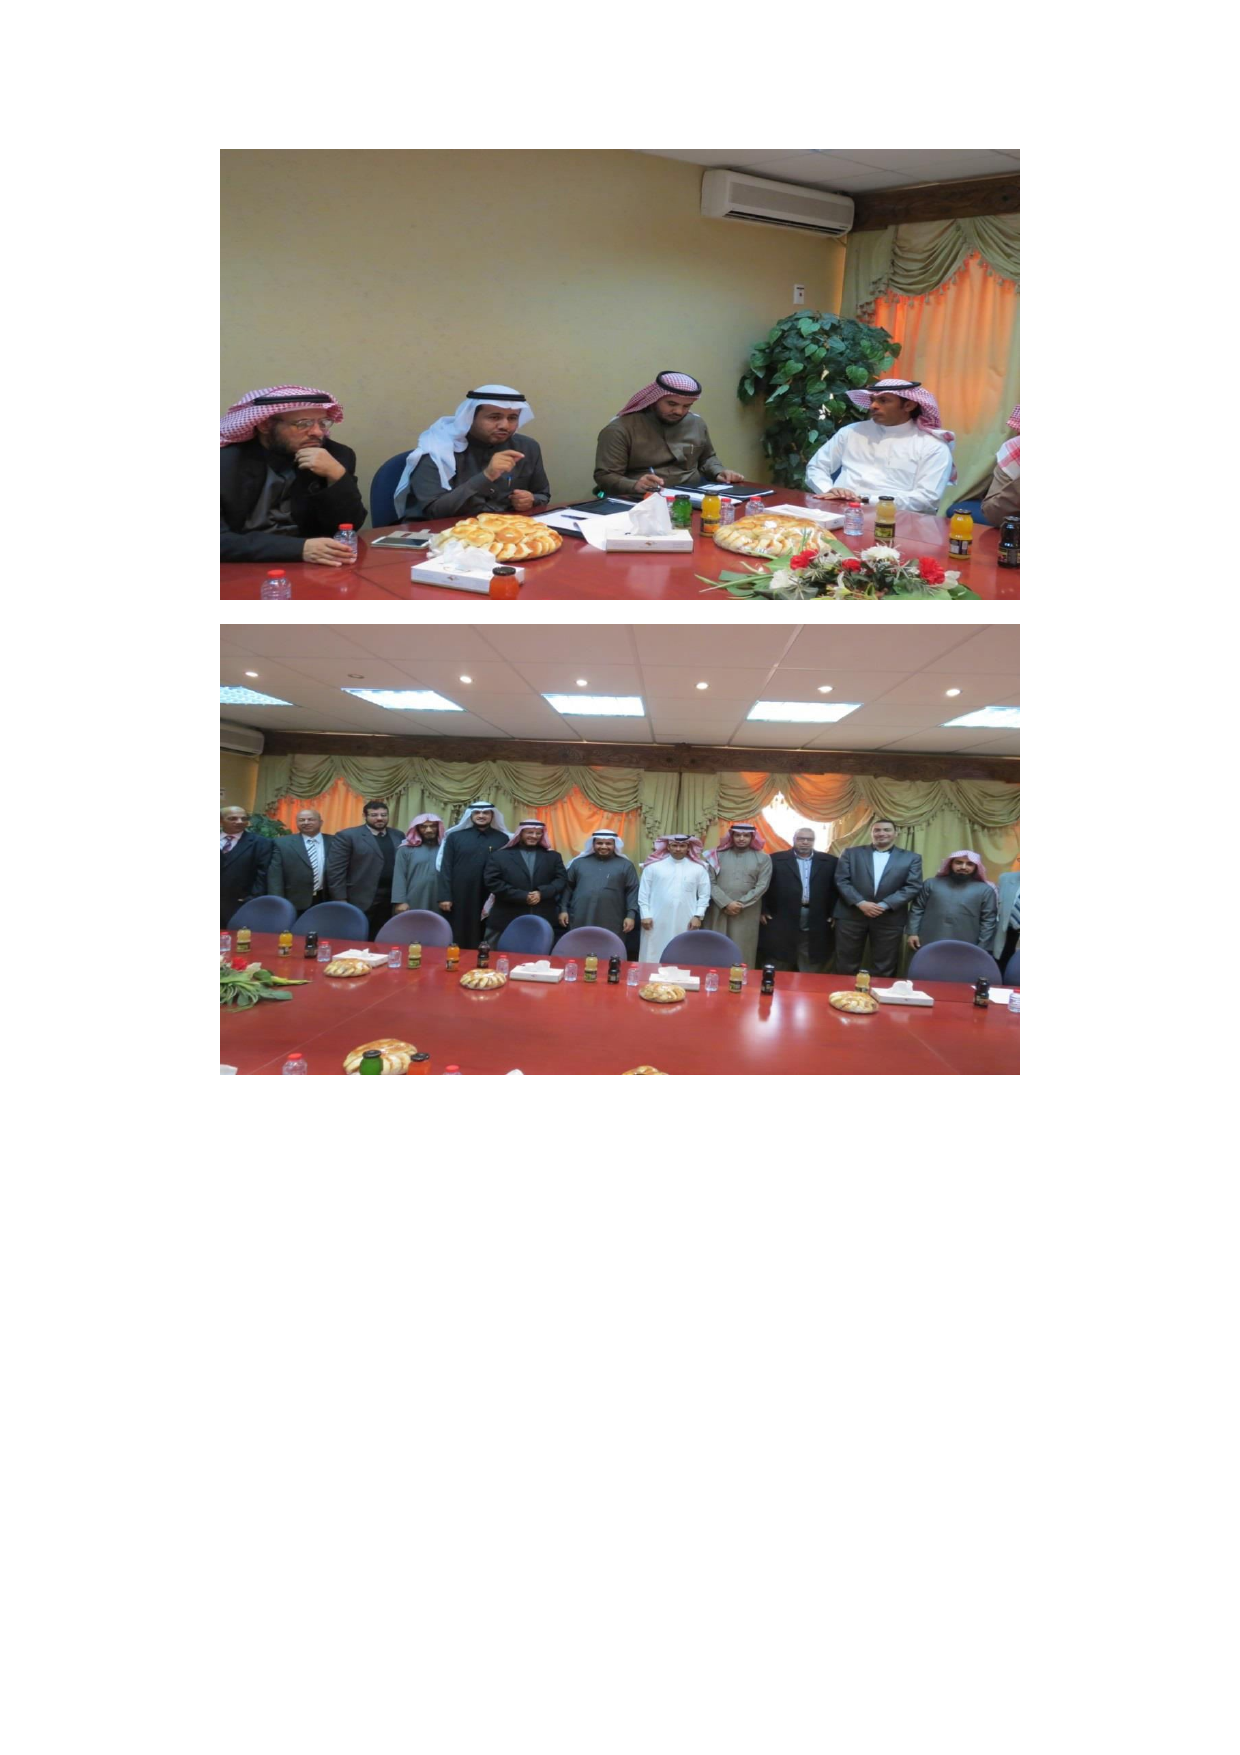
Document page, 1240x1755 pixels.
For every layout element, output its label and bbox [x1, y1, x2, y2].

text_box [220, 149, 1021, 600]
text_box [220, 624, 1021, 1075]
